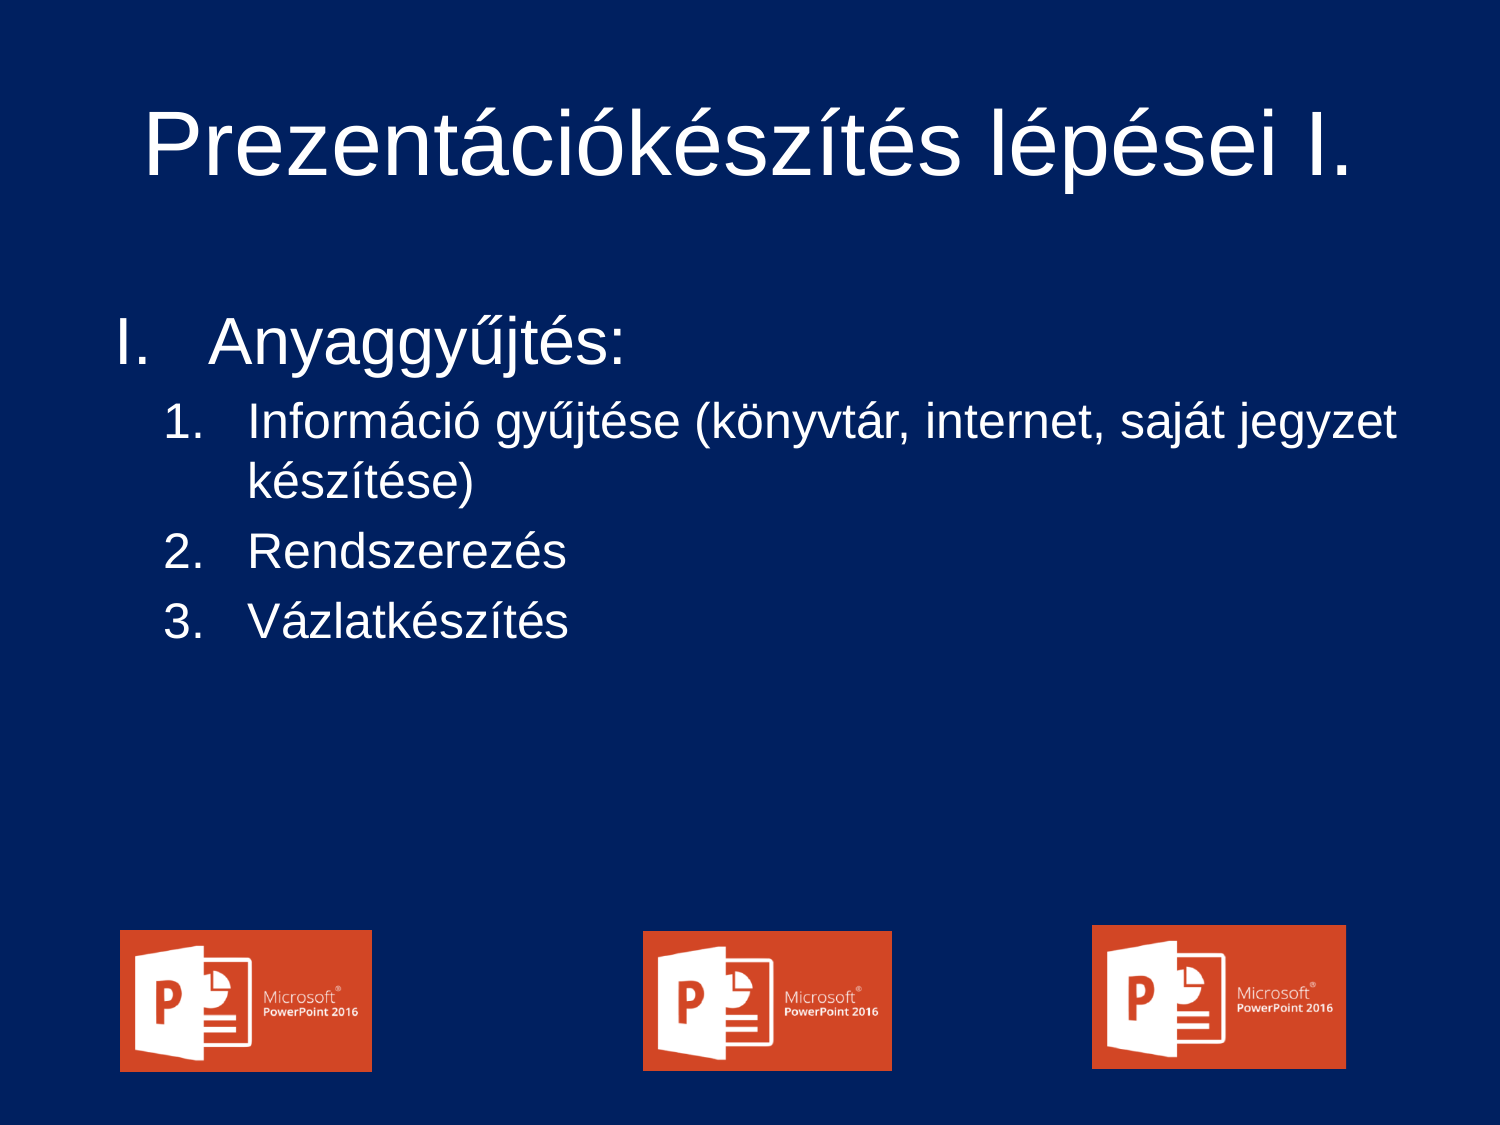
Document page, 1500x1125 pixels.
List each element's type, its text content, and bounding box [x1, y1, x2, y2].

picture [643, 1034, 892, 1071]
picture [1092, 1034, 1347, 1069]
title Prezentációkészítés lépései I. [75, 45, 1425, 233]
list Anyaggyűjtés: Információ gyűjtése (könyvtár, internet, saját jegyzet készítése) Rendszerezés Vázlatkészítés [100, 290, 1451, 1034]
picture [120, 1034, 372, 1072]
